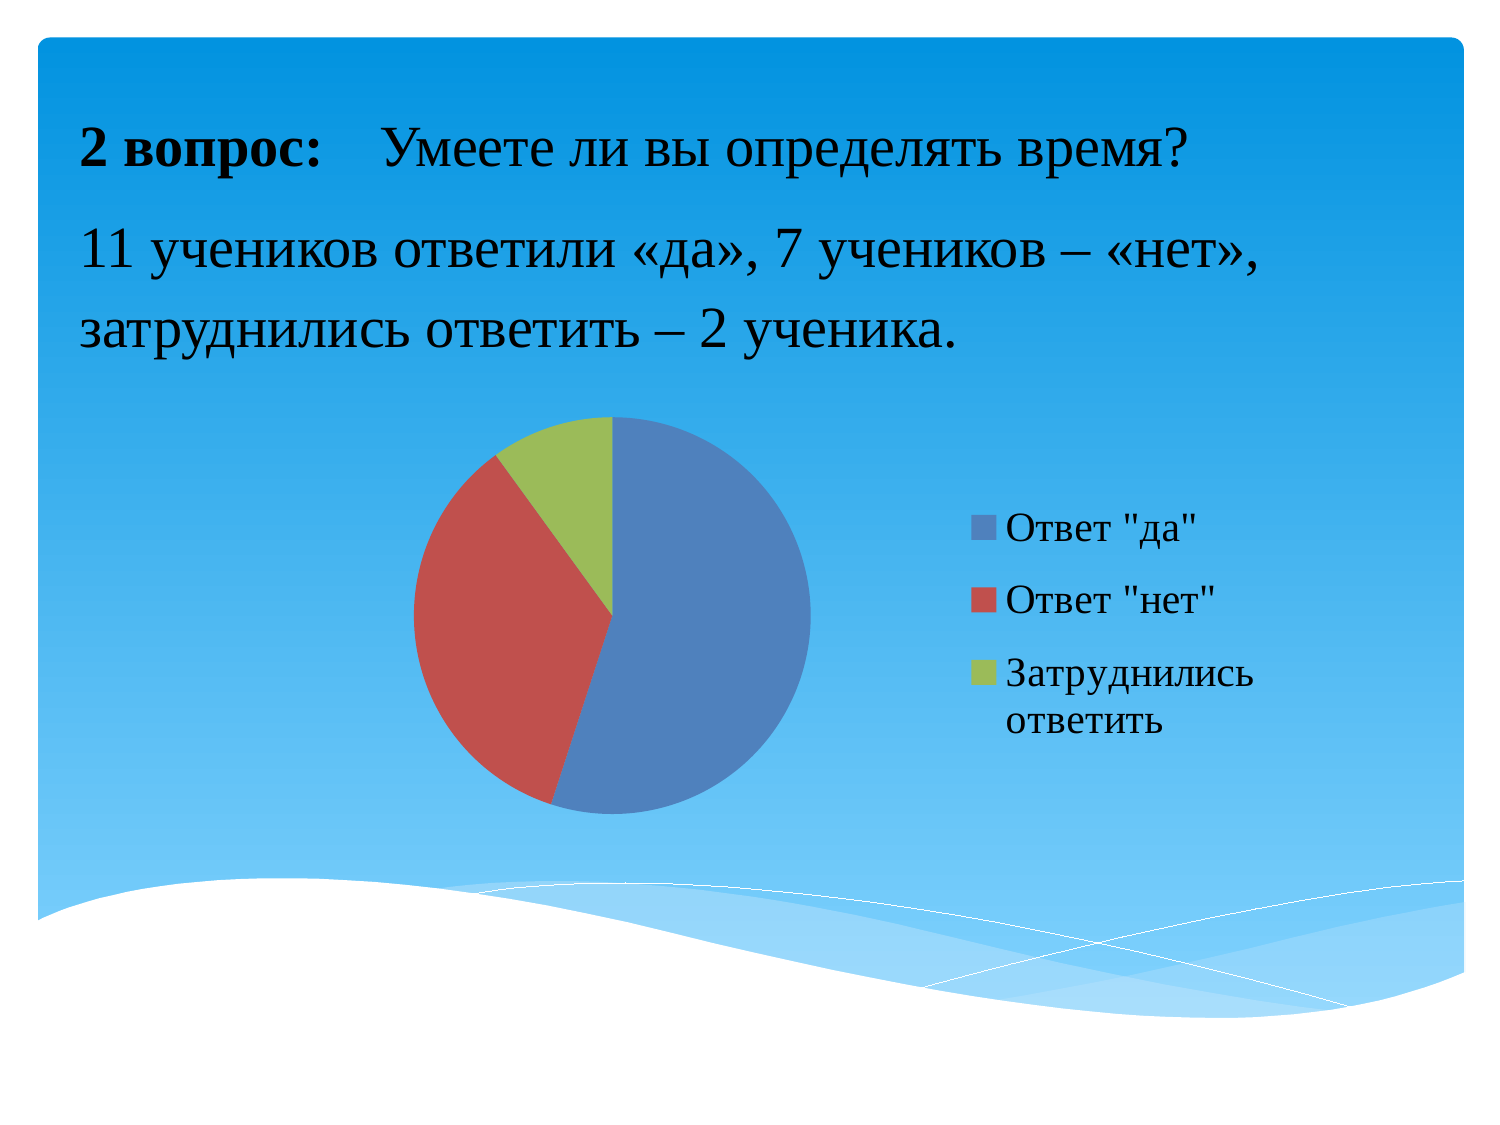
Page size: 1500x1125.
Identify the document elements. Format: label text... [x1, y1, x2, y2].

text_box 2 вопрос: Умеете ли вы определять время? 11 учеников ответили «да», 7 учеников – «нет», затруднились ответить – 2 ученика. [64, 90, 1436, 367]
chart [182, 408, 1365, 823]
